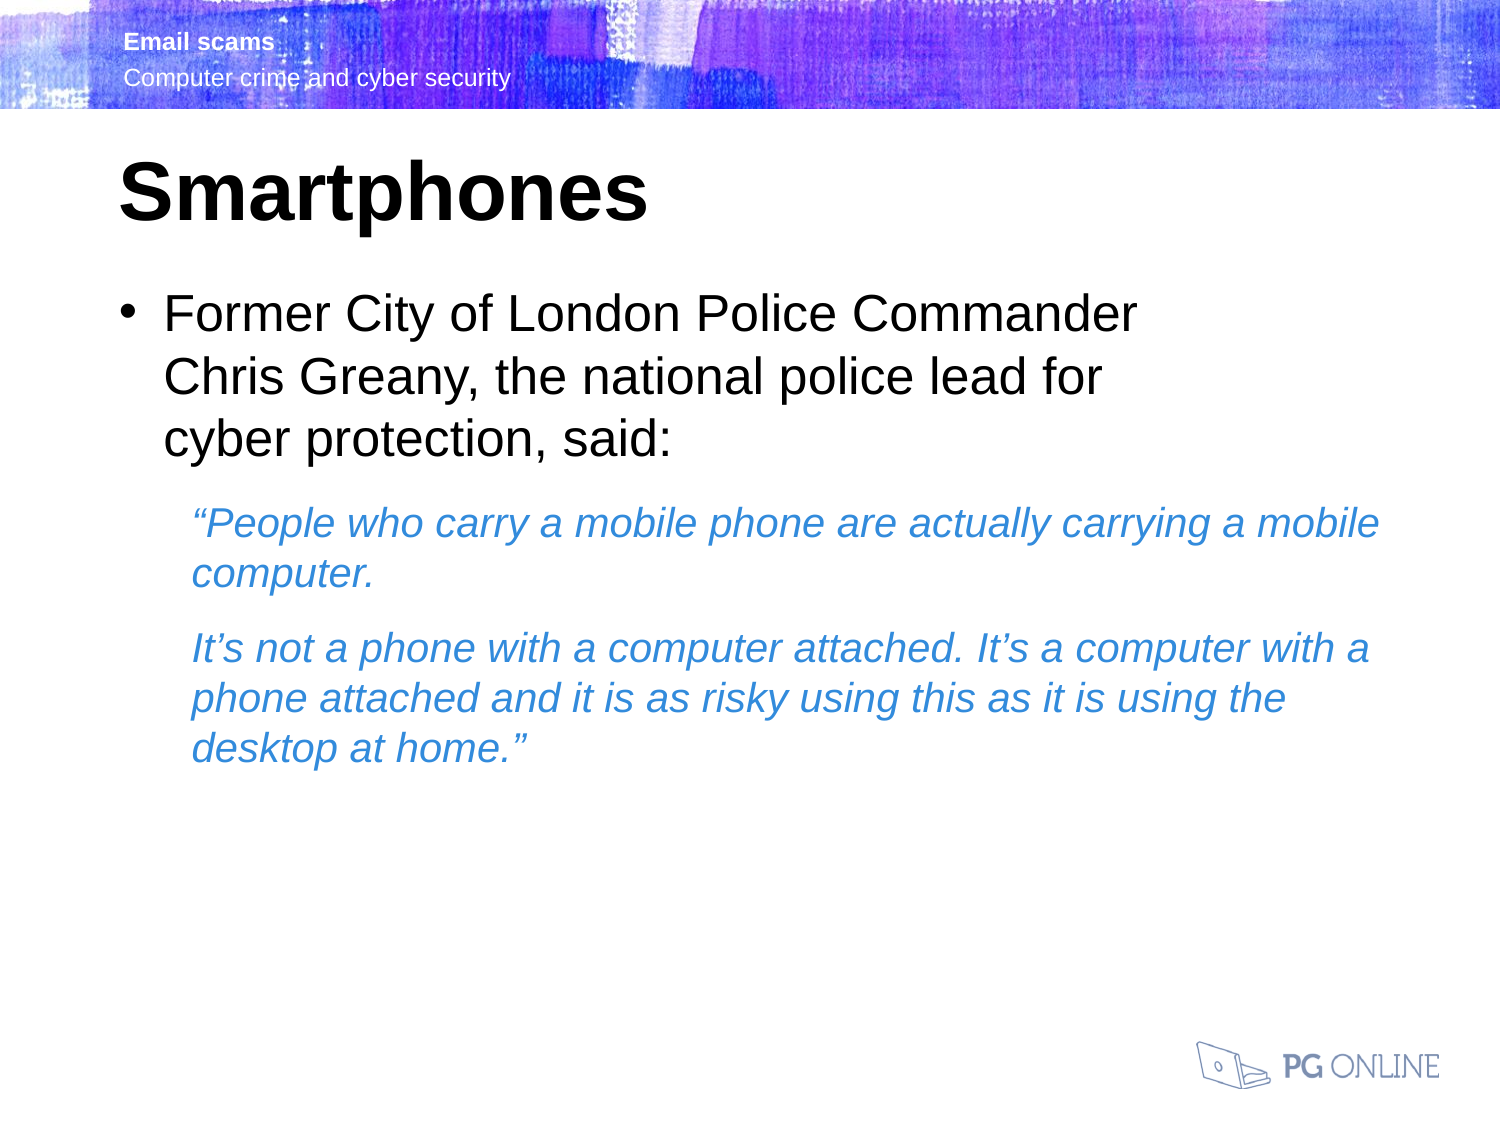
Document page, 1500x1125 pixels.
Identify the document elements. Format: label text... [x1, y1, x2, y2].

list Smartphones [118, 148, 1401, 259]
list Former City of London Police Commander Chris Greany, the national police lead for cyber protection, said: “People who carry a mobile phone are actually carrying a mobile computer. It’s not a phone with a computer attached. It’s a computer with a phone attached and it is as risky using this as it is using the desktop at home.” [118, 279, 1398, 847]
picture [0, 0, 1500, 109]
